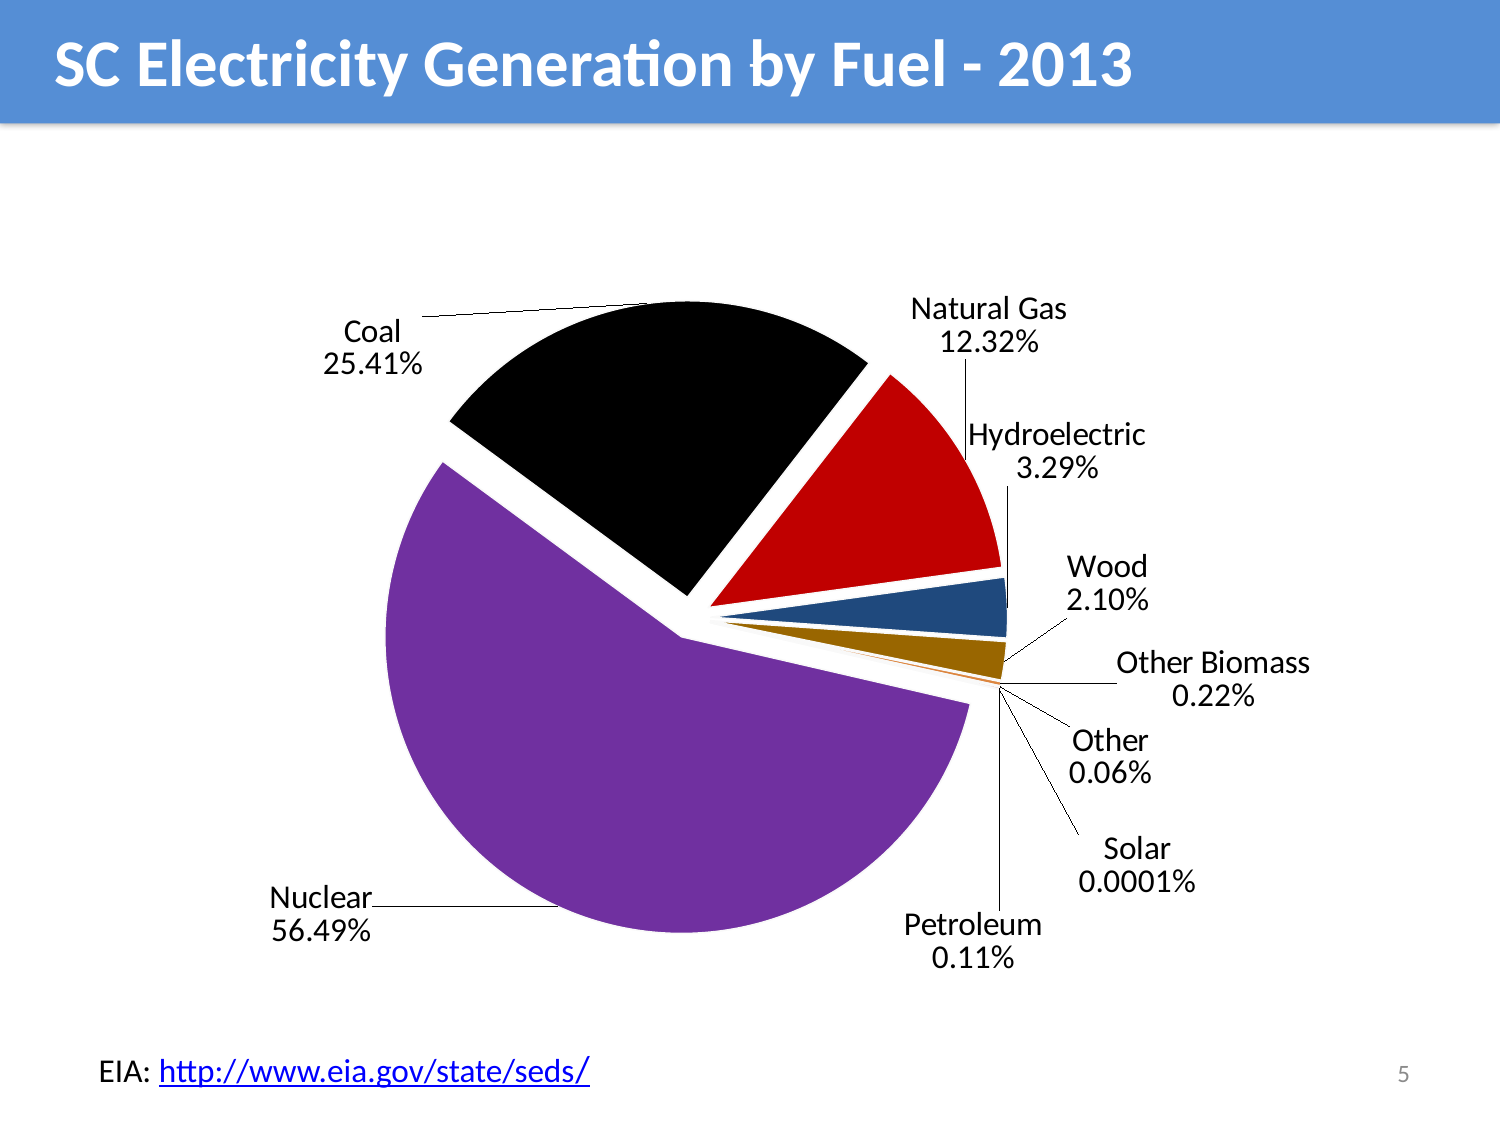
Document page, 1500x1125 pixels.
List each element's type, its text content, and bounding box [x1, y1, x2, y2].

slide_number 5 [1074, 1042, 1425, 1103]
text_box - [0, 0, 1500, 124]
text_box EIA: http://www.eia.gov/state/seds/ [83, 1037, 605, 1098]
chart [156, 149, 1357, 1001]
text_box SC Electricity Generation by Fuel - 2013 [39, 11, 1388, 107]
